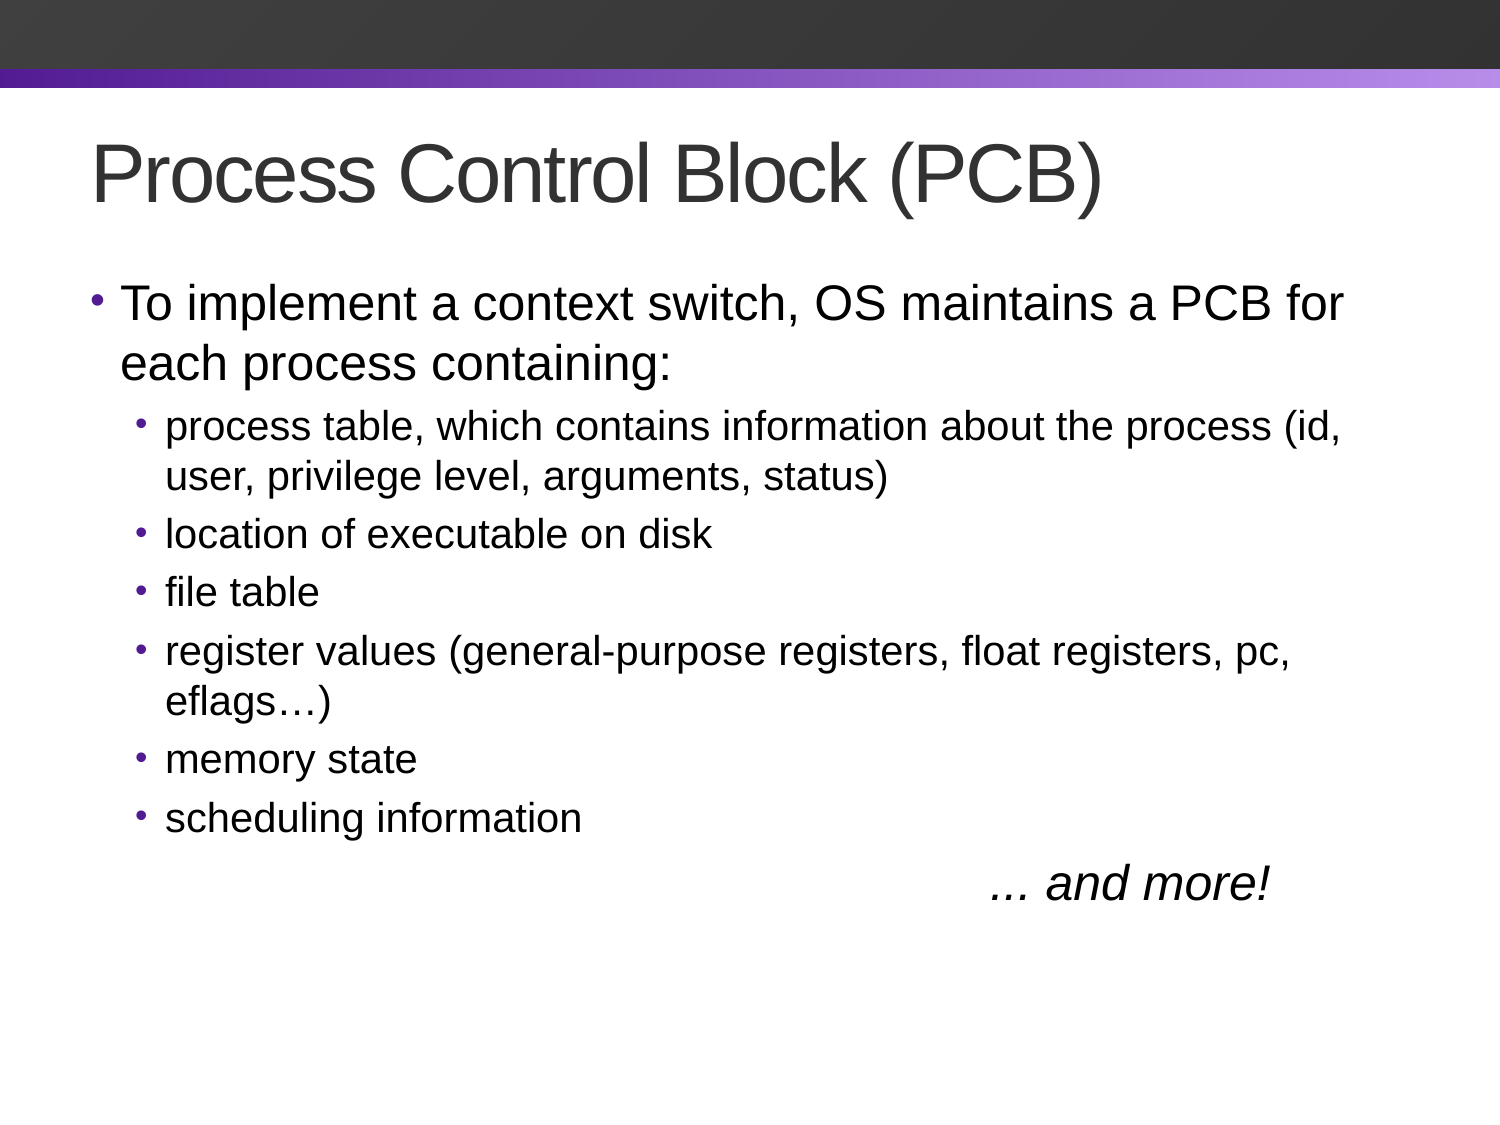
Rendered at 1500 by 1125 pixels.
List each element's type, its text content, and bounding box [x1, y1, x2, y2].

list To implement a context switch, OS maintains a PCB for each process containing: process table, which contains information about the process (id, user, privilege level, arguments, status) location of executable on disk file table register values (general-purpose registers, float registers, pc, eflags…) memory state scheduling information ... and more! [75, 262, 1425, 1063]
title Process Control Block (PCB) [75, 87, 1425, 250]
